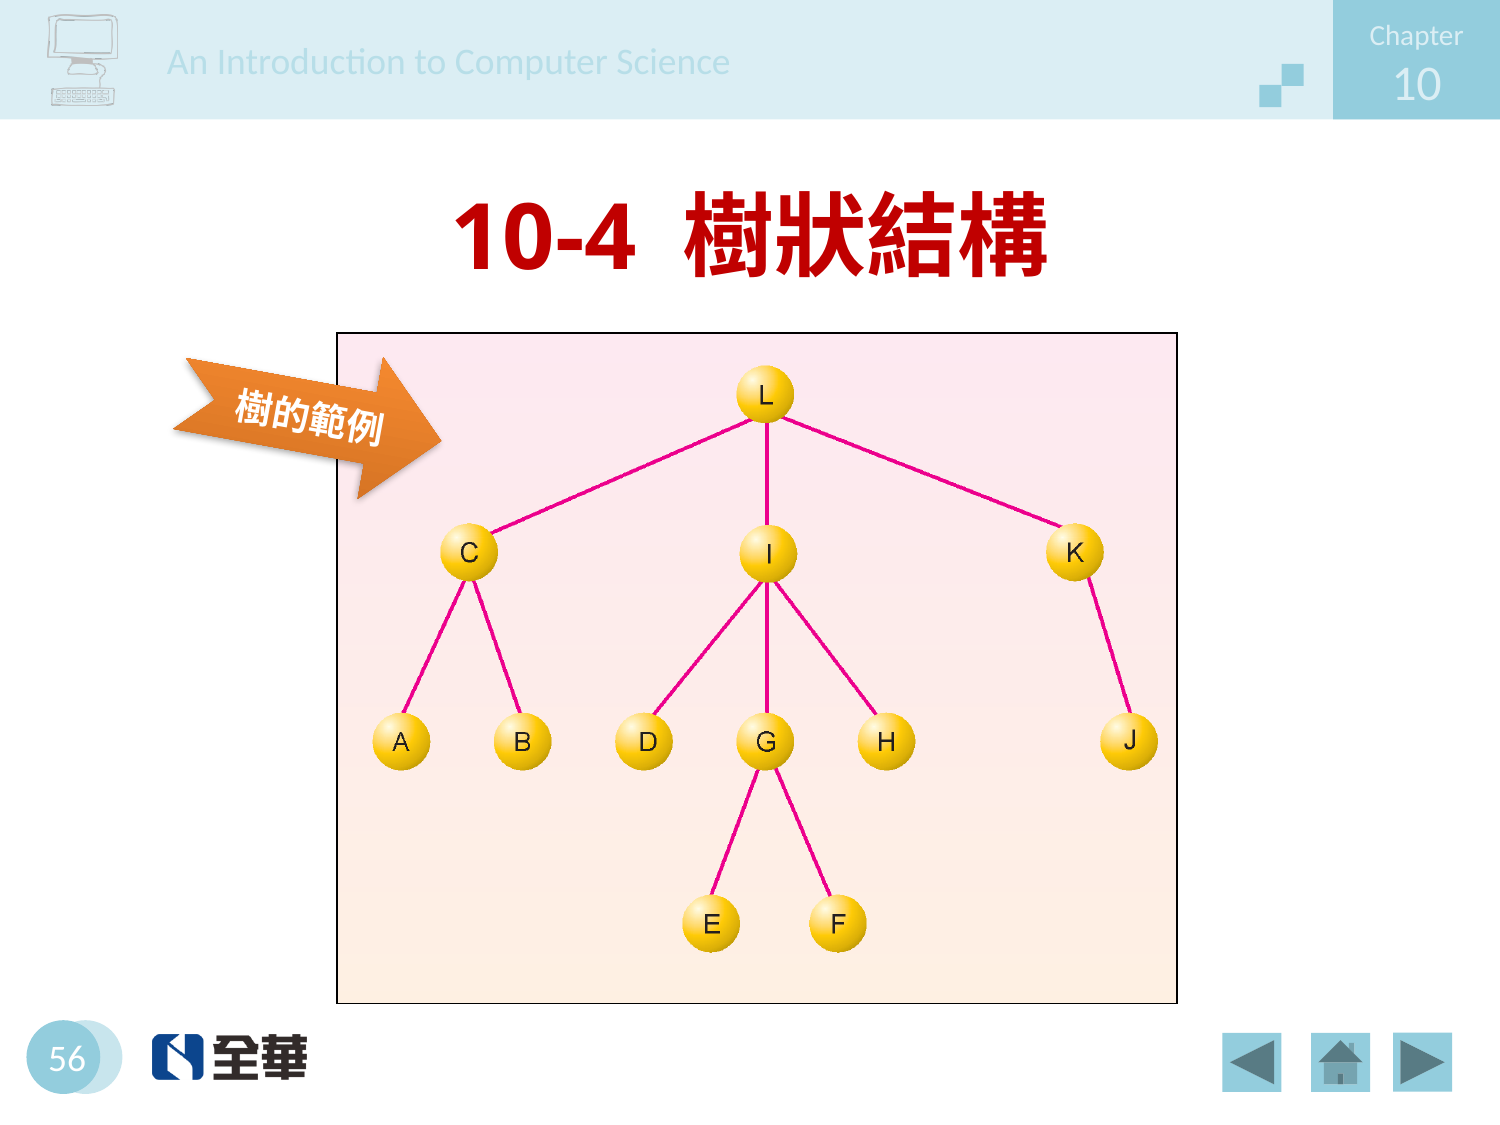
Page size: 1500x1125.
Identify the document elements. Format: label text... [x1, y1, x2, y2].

picture [337, 333, 1177, 1003]
text_box 樹的範例 [173, 358, 332, 458]
title 10-4 樹狀結構 [75, 138, 1425, 327]
picture [152, 1034, 307, 1080]
picture [47, 14, 118, 106]
